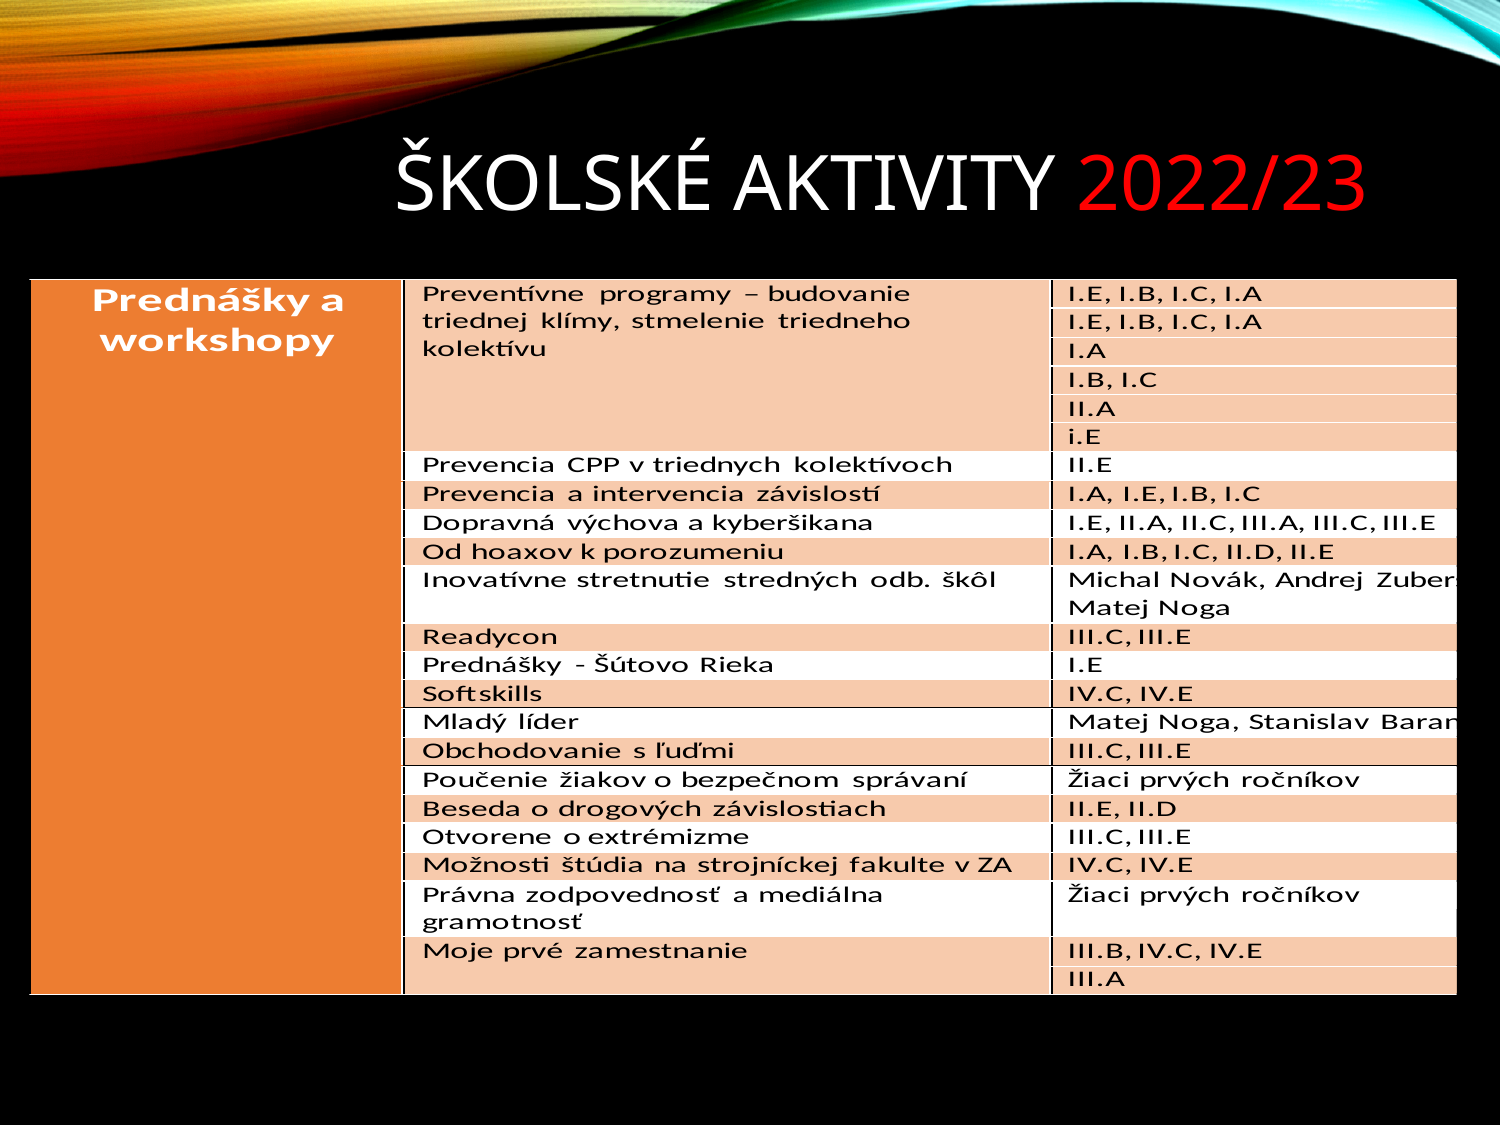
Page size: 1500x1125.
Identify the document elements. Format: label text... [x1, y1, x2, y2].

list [29, 278, 1457, 1048]
picture [0, 0, 1500, 178]
title Školské aktivity 2022/23 [356, 125, 1403, 278]
